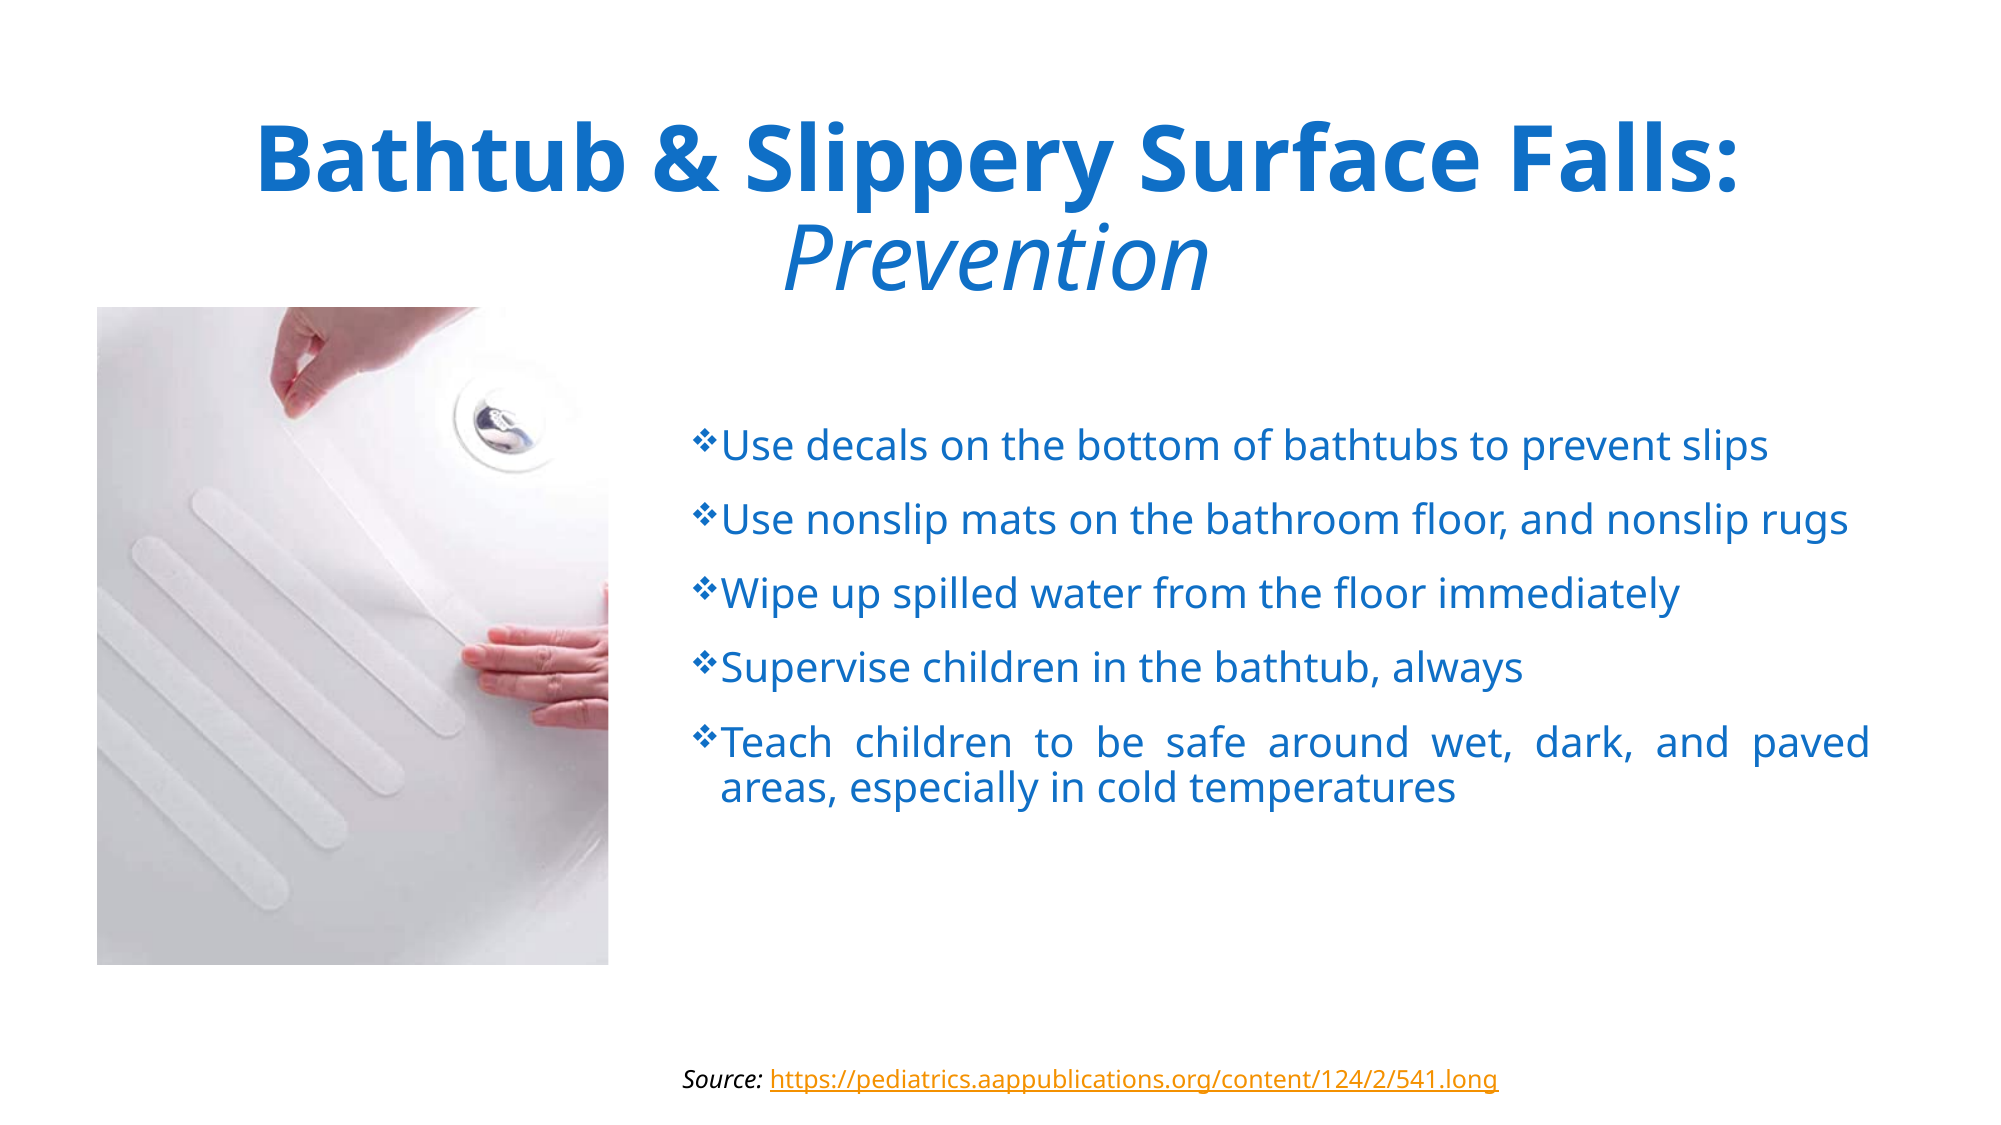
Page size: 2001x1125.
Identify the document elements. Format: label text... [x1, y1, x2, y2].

picture [96, 307, 609, 967]
text_box Source: https://pediatrics.aappublications.org/content/124/2/541.long [667, 1055, 1808, 1125]
list Use decals on the bottom of bathtubs to prevent slips Use nonslip mats on the bathroom floor, and nonslip rugs Wipe up spilled water from the floor immediately Supervise children in the bathtub, always Teach children to be safe around wet, dark, and paved areas, especially in cold temperatures [667, 337, 1887, 831]
title Bathtub & Slippery Surface Falls: Prevention [187, 99, 1808, 323]
